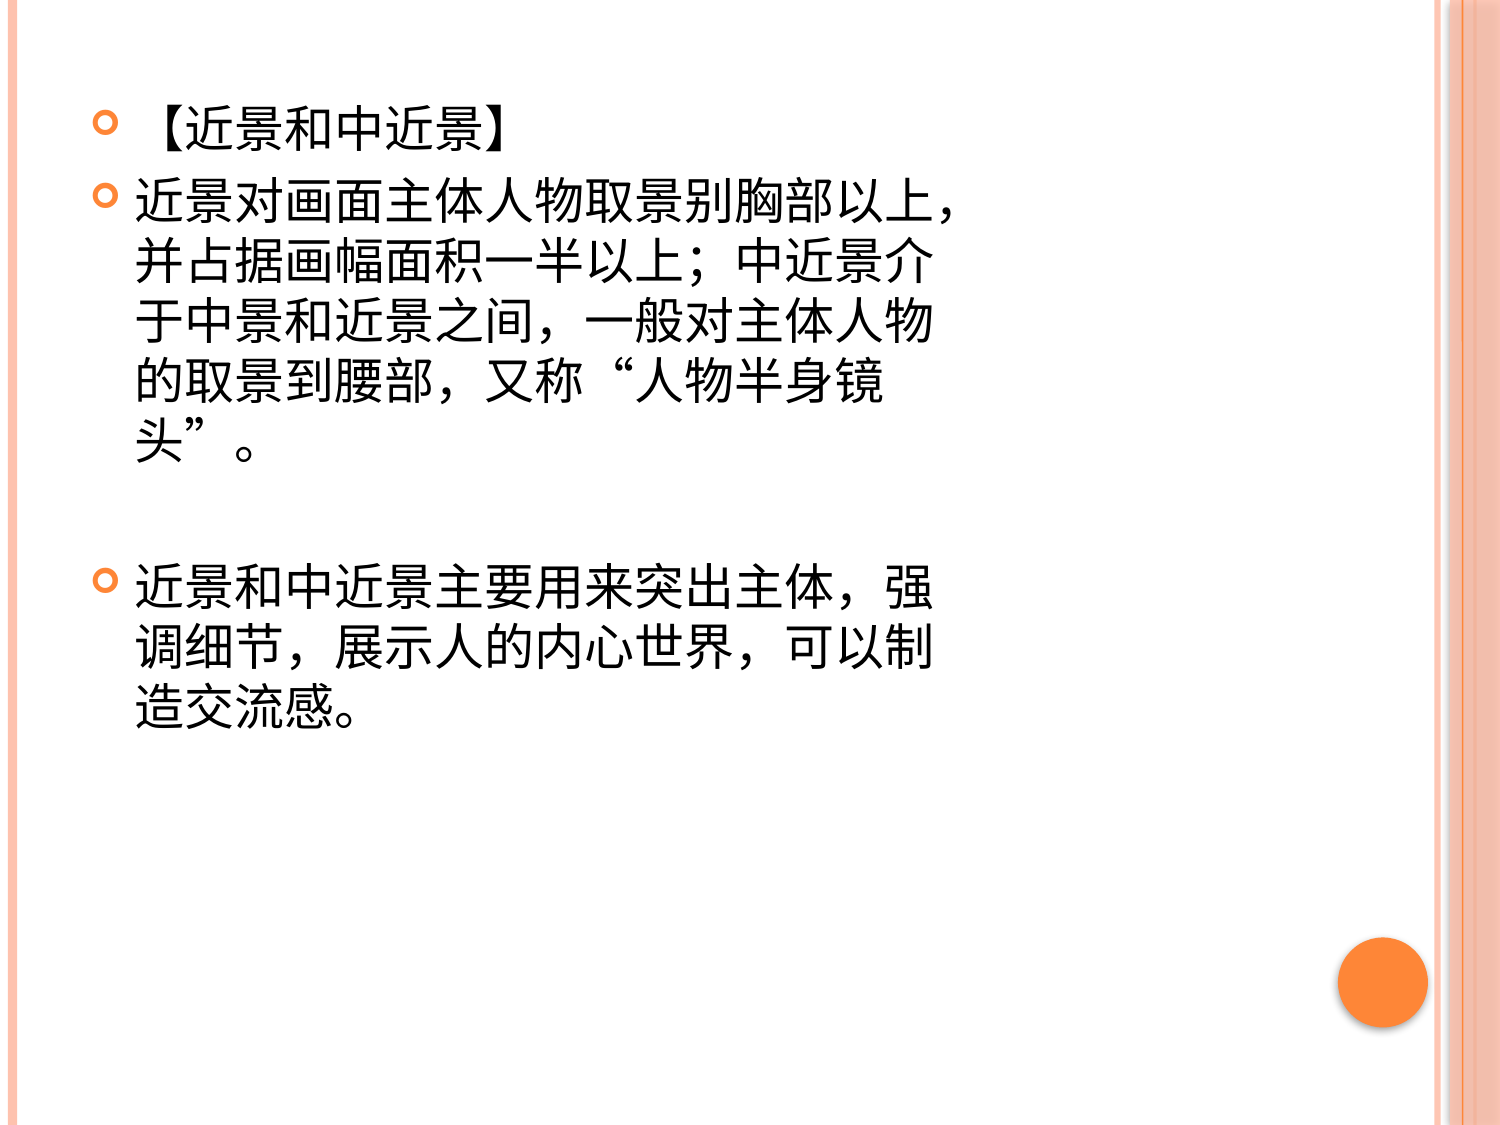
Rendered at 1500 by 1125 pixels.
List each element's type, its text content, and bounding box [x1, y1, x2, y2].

title [75, 45, 1300, 233]
list 【近景和中近景】 近景对画面主体人物取景别胸部以上，并占据画幅面积一半以上；中近景介于中景和近景之间，一般对主体人物的取景到腰部，又称“人物半身镜头”。 近景和中近景主要用来突出主体，强调细节，展示人的内心世界，可以制造交流感。 [75, 90, 987, 1005]
